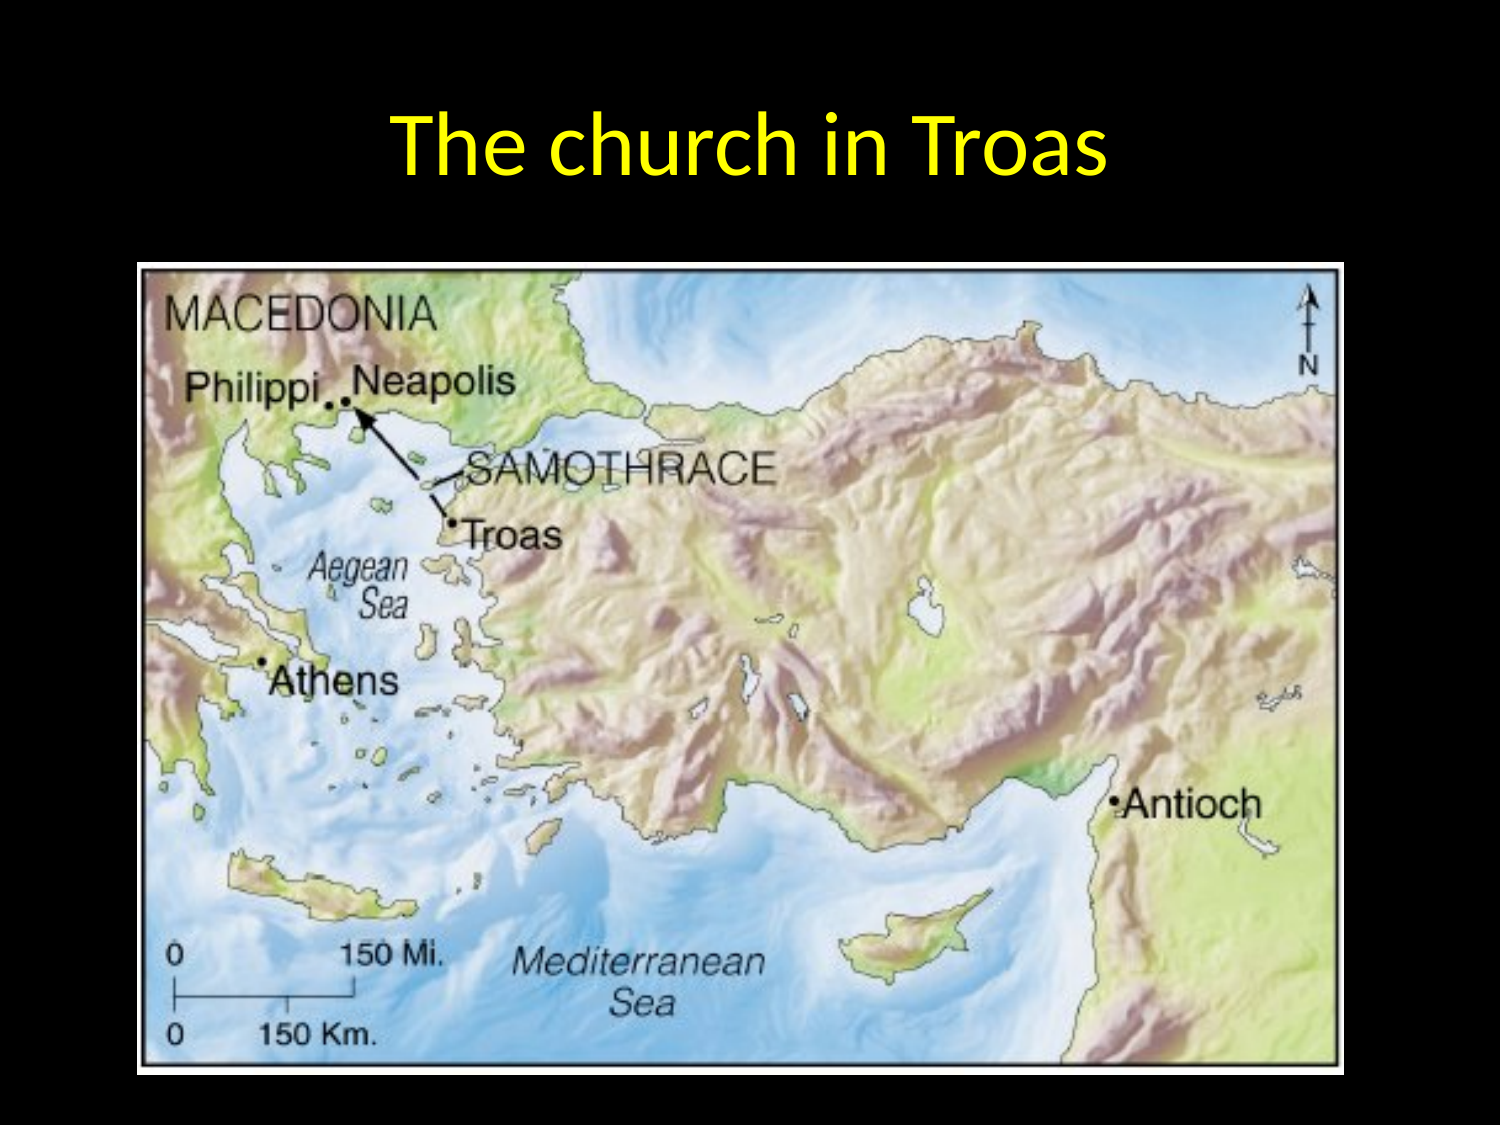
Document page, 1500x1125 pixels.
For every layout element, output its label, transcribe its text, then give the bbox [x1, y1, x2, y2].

picture [137, 262, 1345, 1076]
title The church in Troas [75, 45, 1425, 233]
